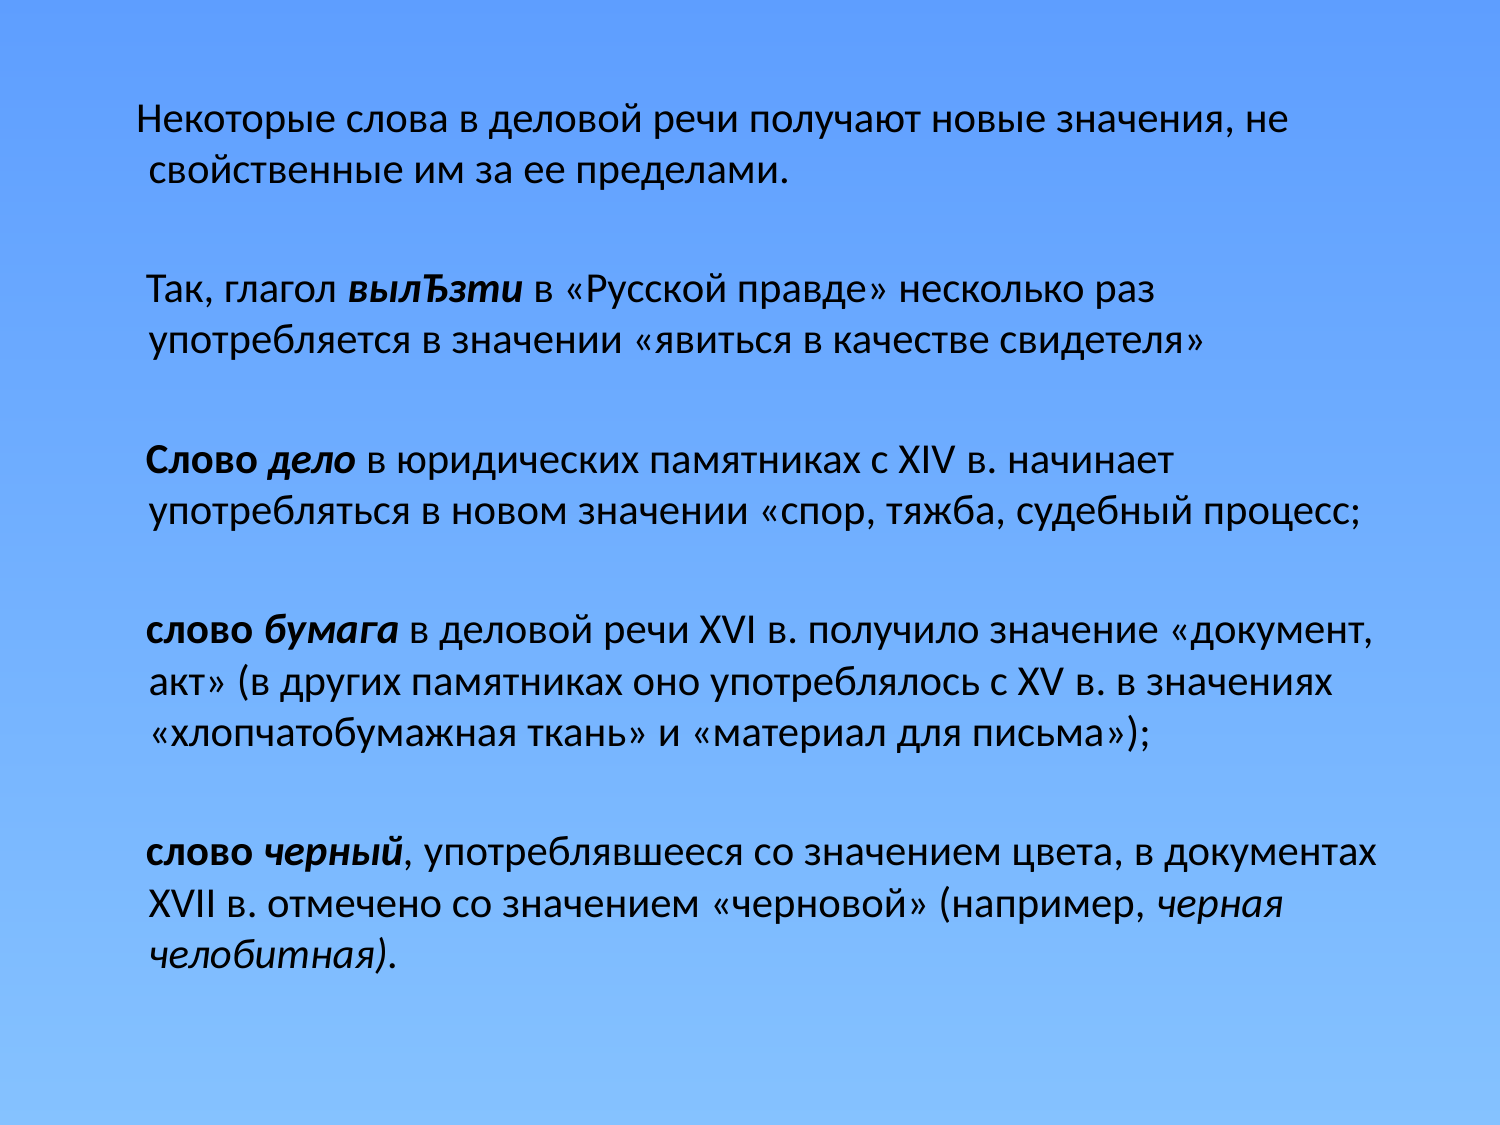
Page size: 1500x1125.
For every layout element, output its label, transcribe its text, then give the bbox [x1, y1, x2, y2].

list Некоторые слова в деловой речи получают новые значения, не свойственные им за ее пределами. Так, глагол вылЂзти в «Русской правде» несколько раз употребляется в значении «явиться в качестве свидетеля» Слово дело в юридических памятниках с XIV в. начинает употребляться в новом значении «спор, тяжба, судебный процесс; слово бумага в деловой речи XVI в. получило значение «документ, акт» (в других памятниках оно употреблялось с XV в. в значениях «хлопчатобумажная ткань» и «материал для письма»); слово черный, употреблявшееся со значением цвета, в документах XVII в. отмечено со значением «черновой» (например, черная челобитная). [82, 82, 1425, 1005]
